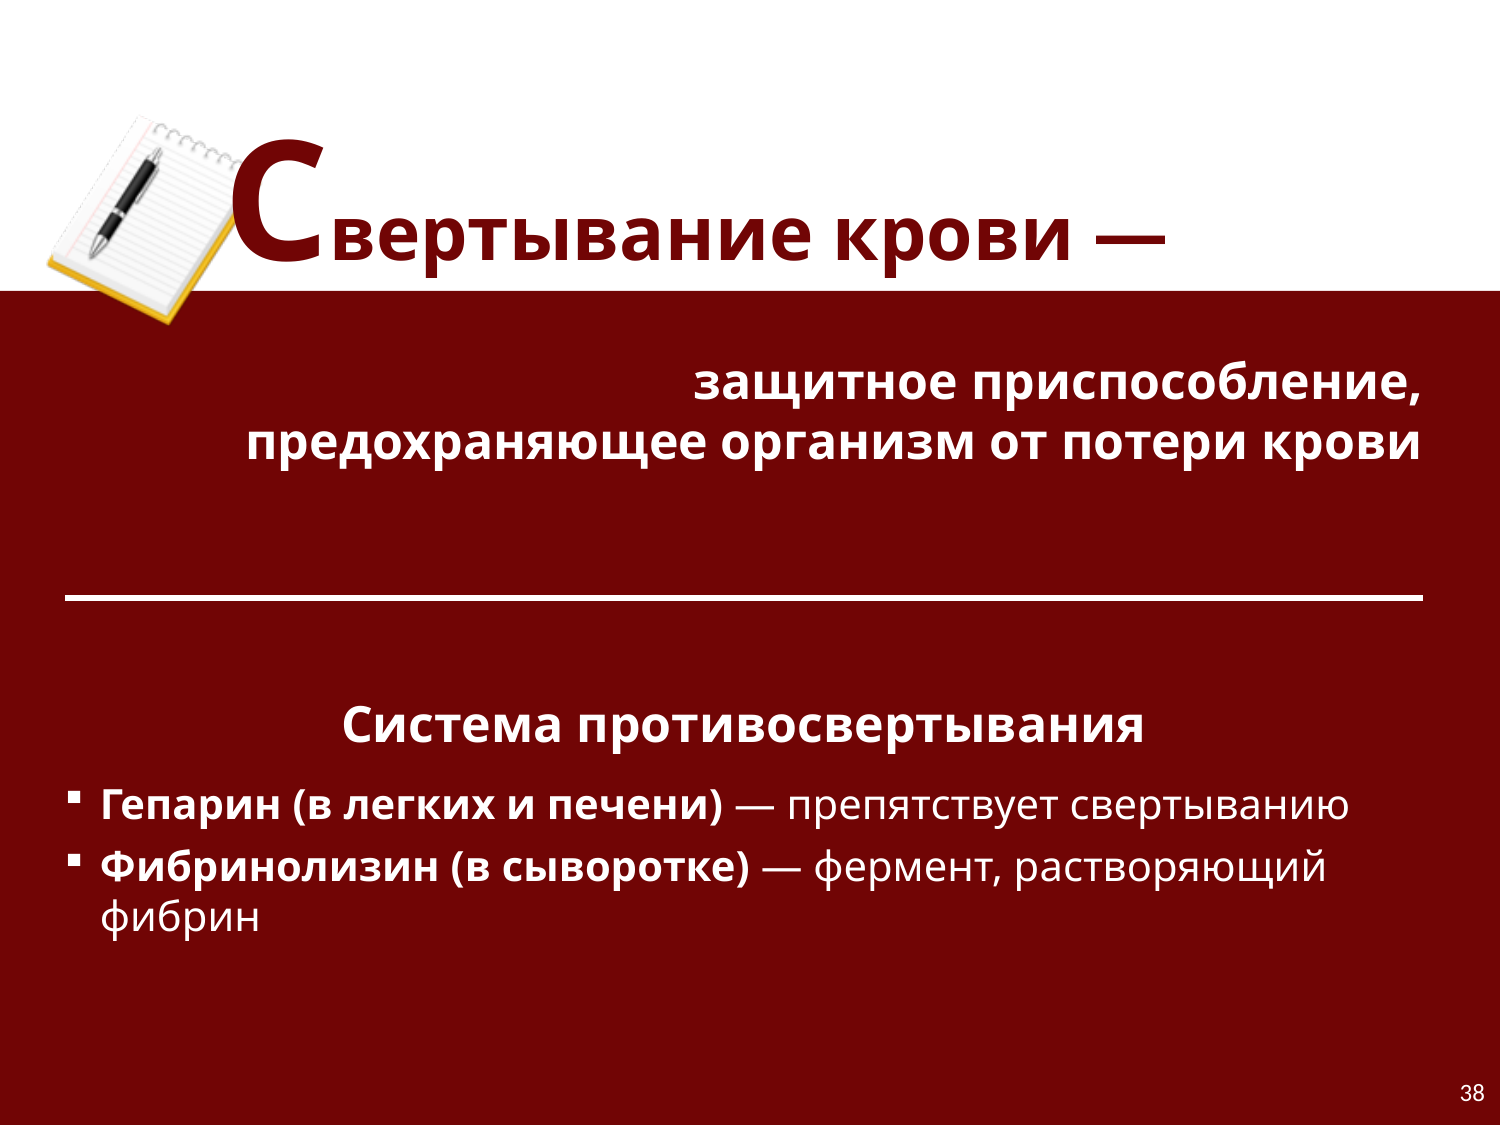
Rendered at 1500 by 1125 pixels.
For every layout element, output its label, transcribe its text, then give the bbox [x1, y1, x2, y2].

slide_number 38 [1423, 1058, 1500, 1125]
text_box защитное приспособление, предохраняющее организм от потери крови [64, 349, 1424, 587]
text_box Система противосвертывания Гепарин (в легких и печени) ― препятствует свертыванию Фибринолизин (в сыворотке) ― фермент, растворяющий фибрин [64, 692, 1424, 988]
text_box Свертывание крови ― [223, 56, 1428, 294]
picture [45, 112, 265, 332]
